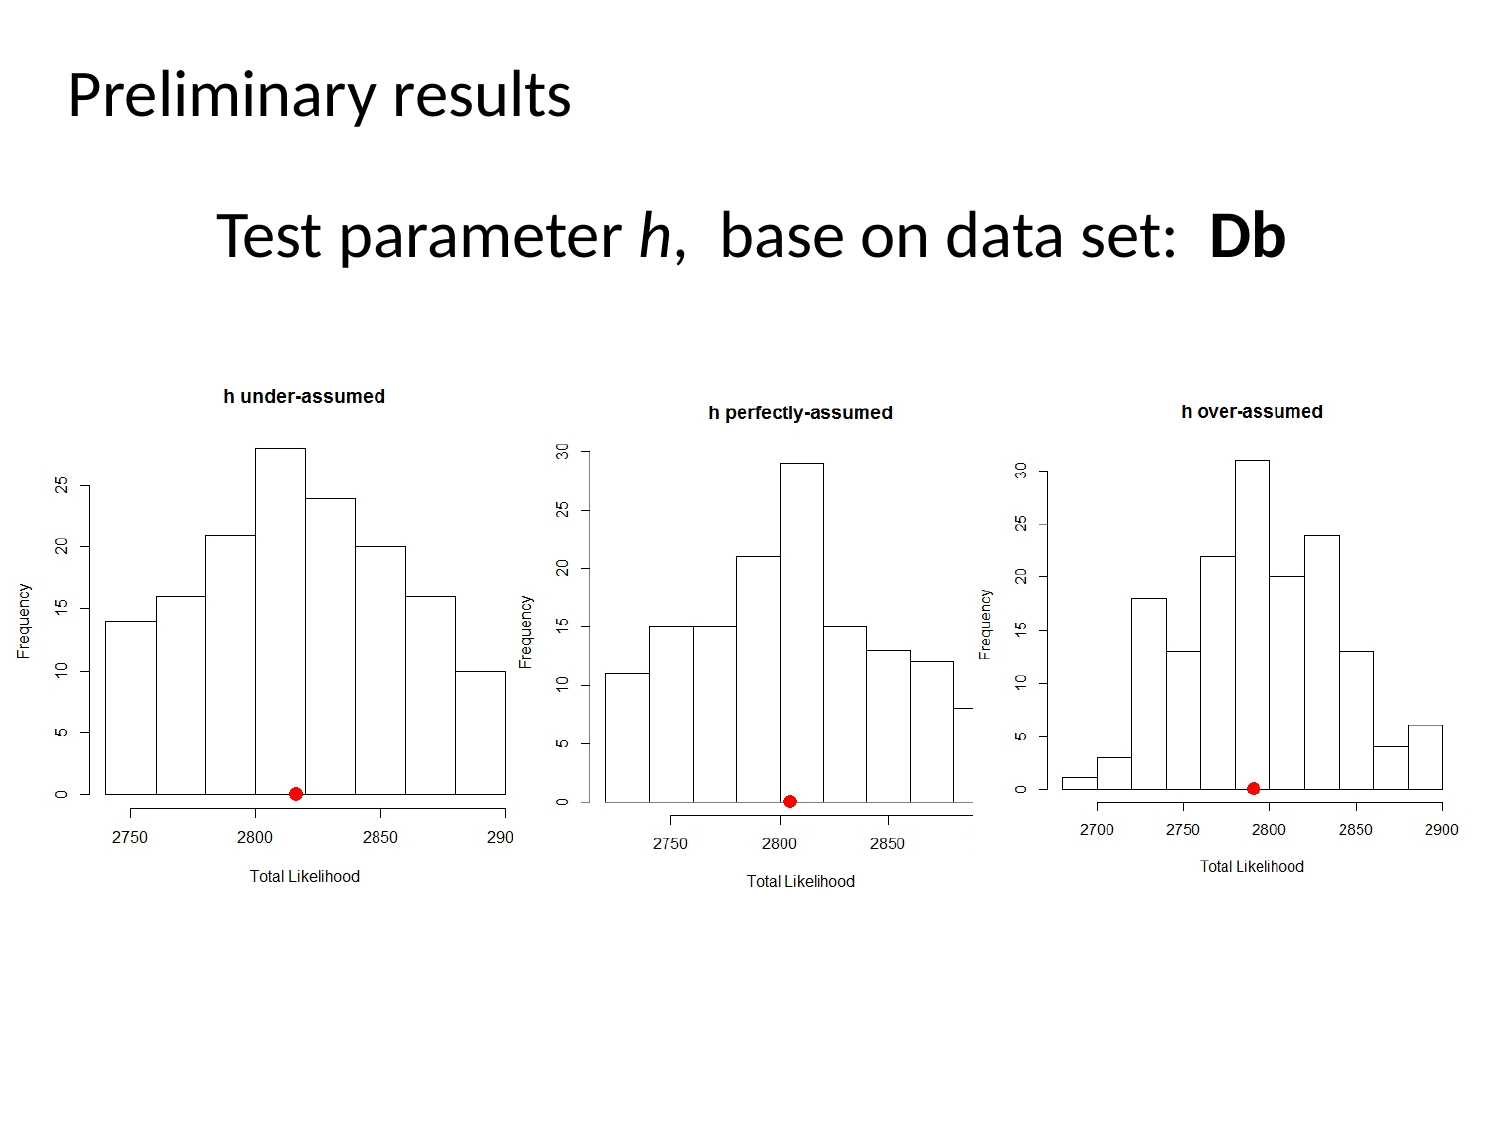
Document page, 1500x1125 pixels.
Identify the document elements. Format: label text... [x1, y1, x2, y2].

picture [11, 356, 1495, 911]
title Test parameter h, base on data set: Db [76, 137, 1427, 325]
text_box Preliminary results [53, 42, 774, 138]
